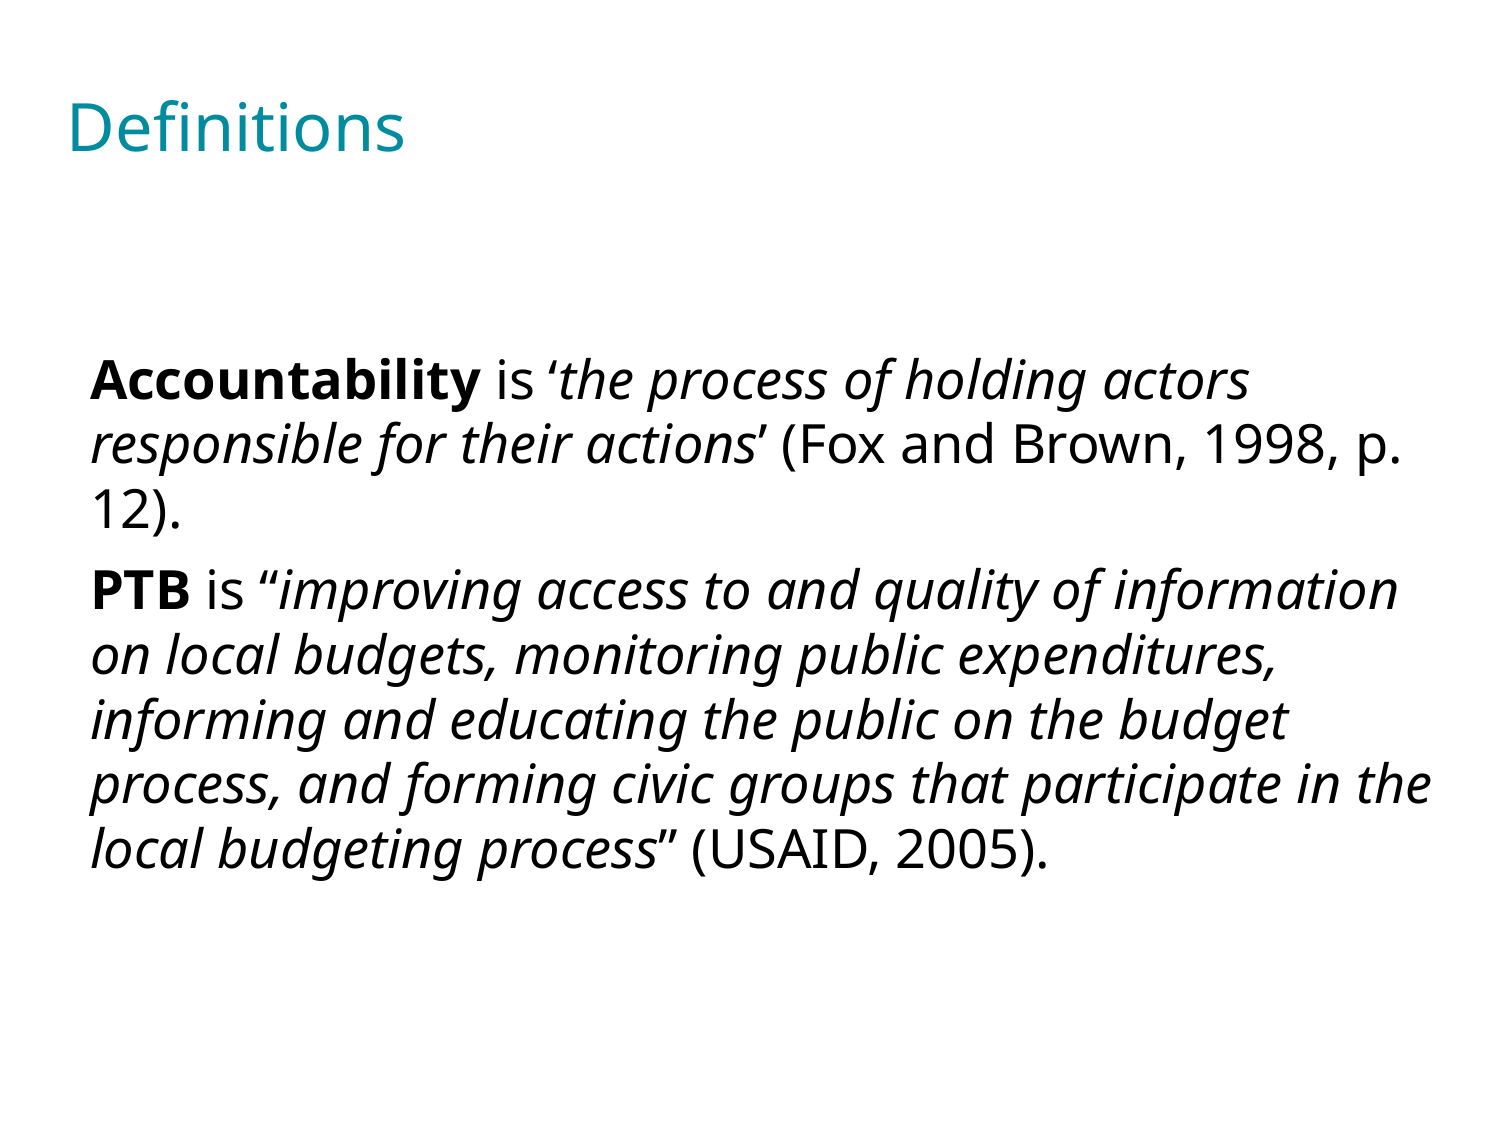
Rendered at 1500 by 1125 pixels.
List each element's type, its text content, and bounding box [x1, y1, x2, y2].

title Definitions [51, 52, 1446, 198]
list Accountability is ‘the process of holding actors responsible for their actions’ (Fox and Brown, 1998, p. 12). PTB is “improving access to and quality of information on local budgets, monitoring public expenditures, informing and educating the public on the budget process, and forming civic groups that participate in the local budgeting process” (USAID, 2005). [75, 337, 1454, 895]
